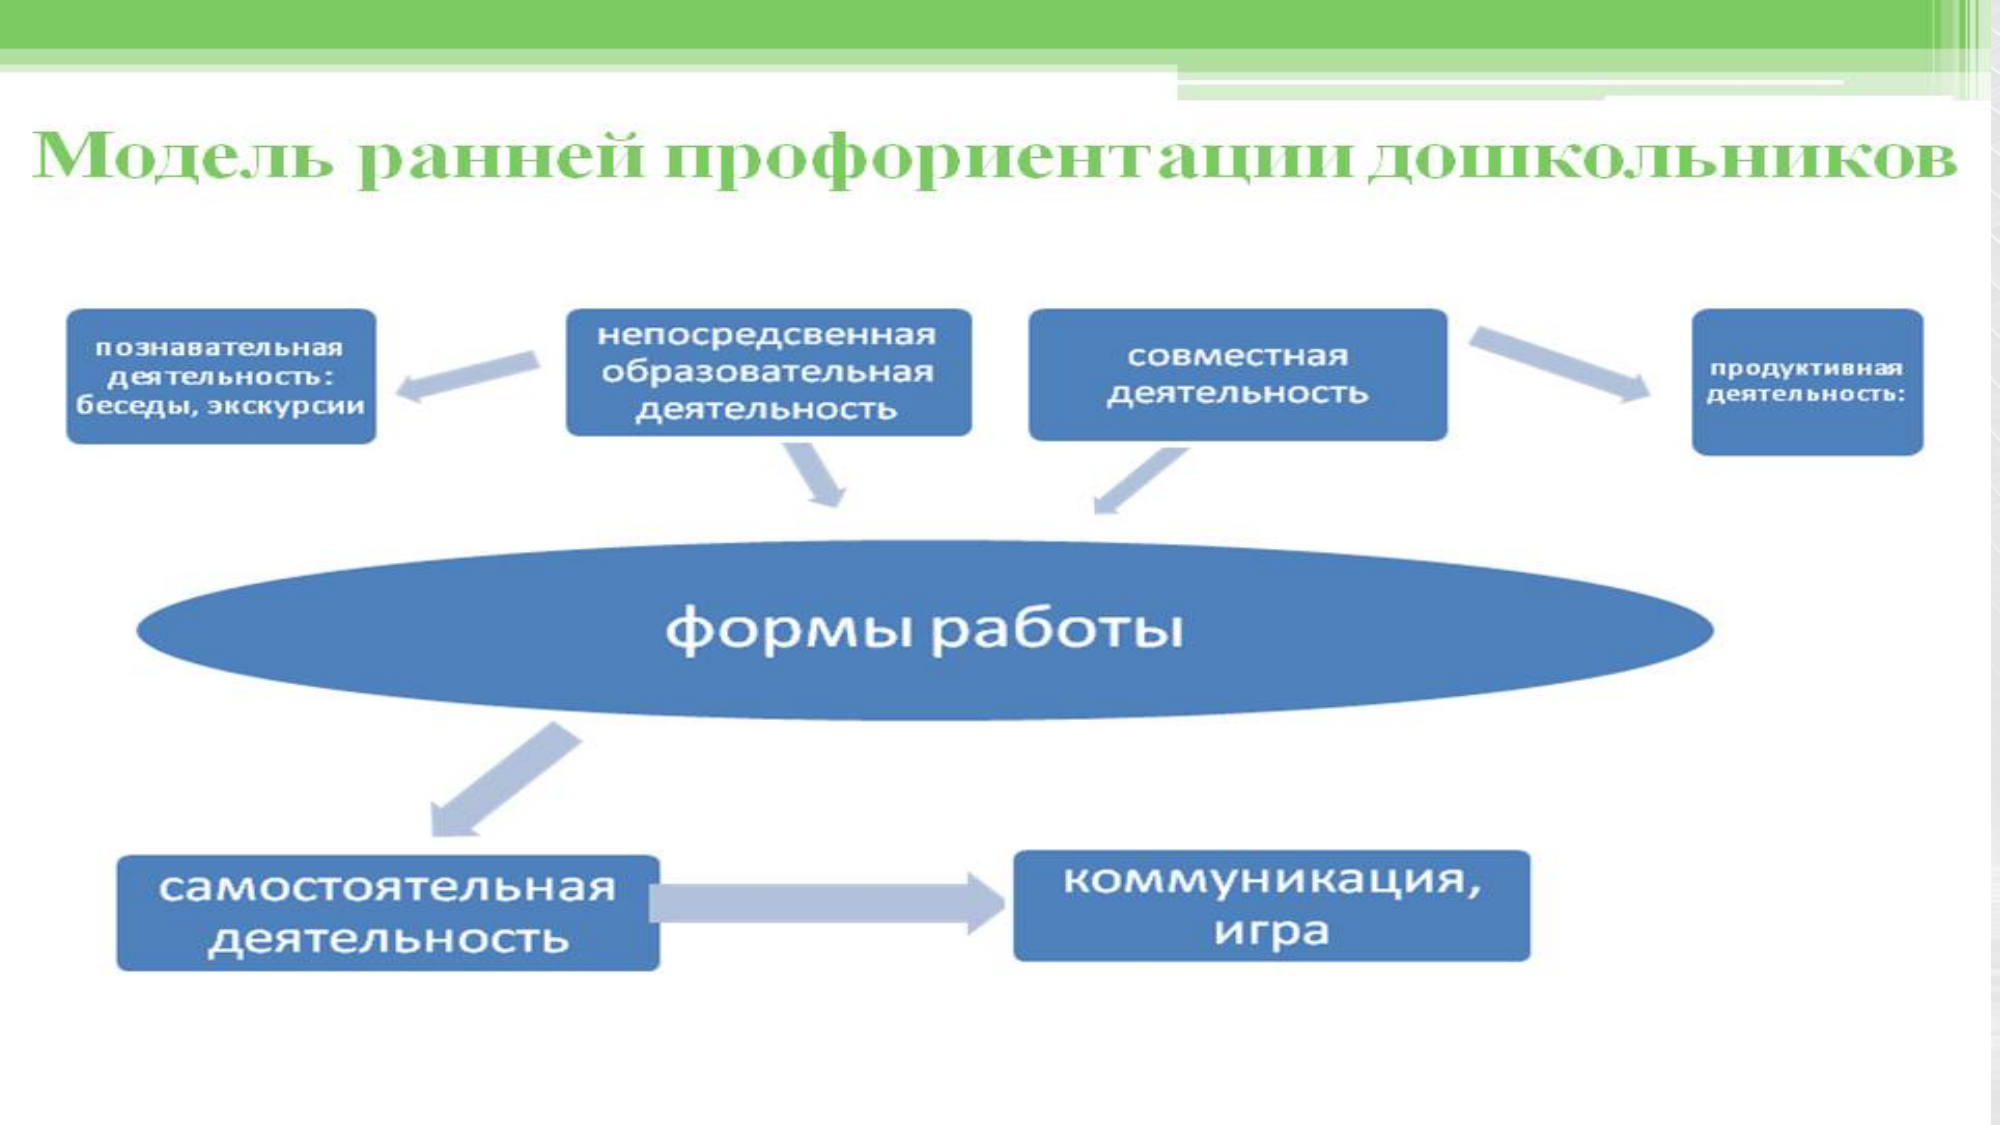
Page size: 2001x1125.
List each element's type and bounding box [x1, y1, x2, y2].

picture [0, 0, 1991, 1125]
list [1991, 0, 2000, 1125]
